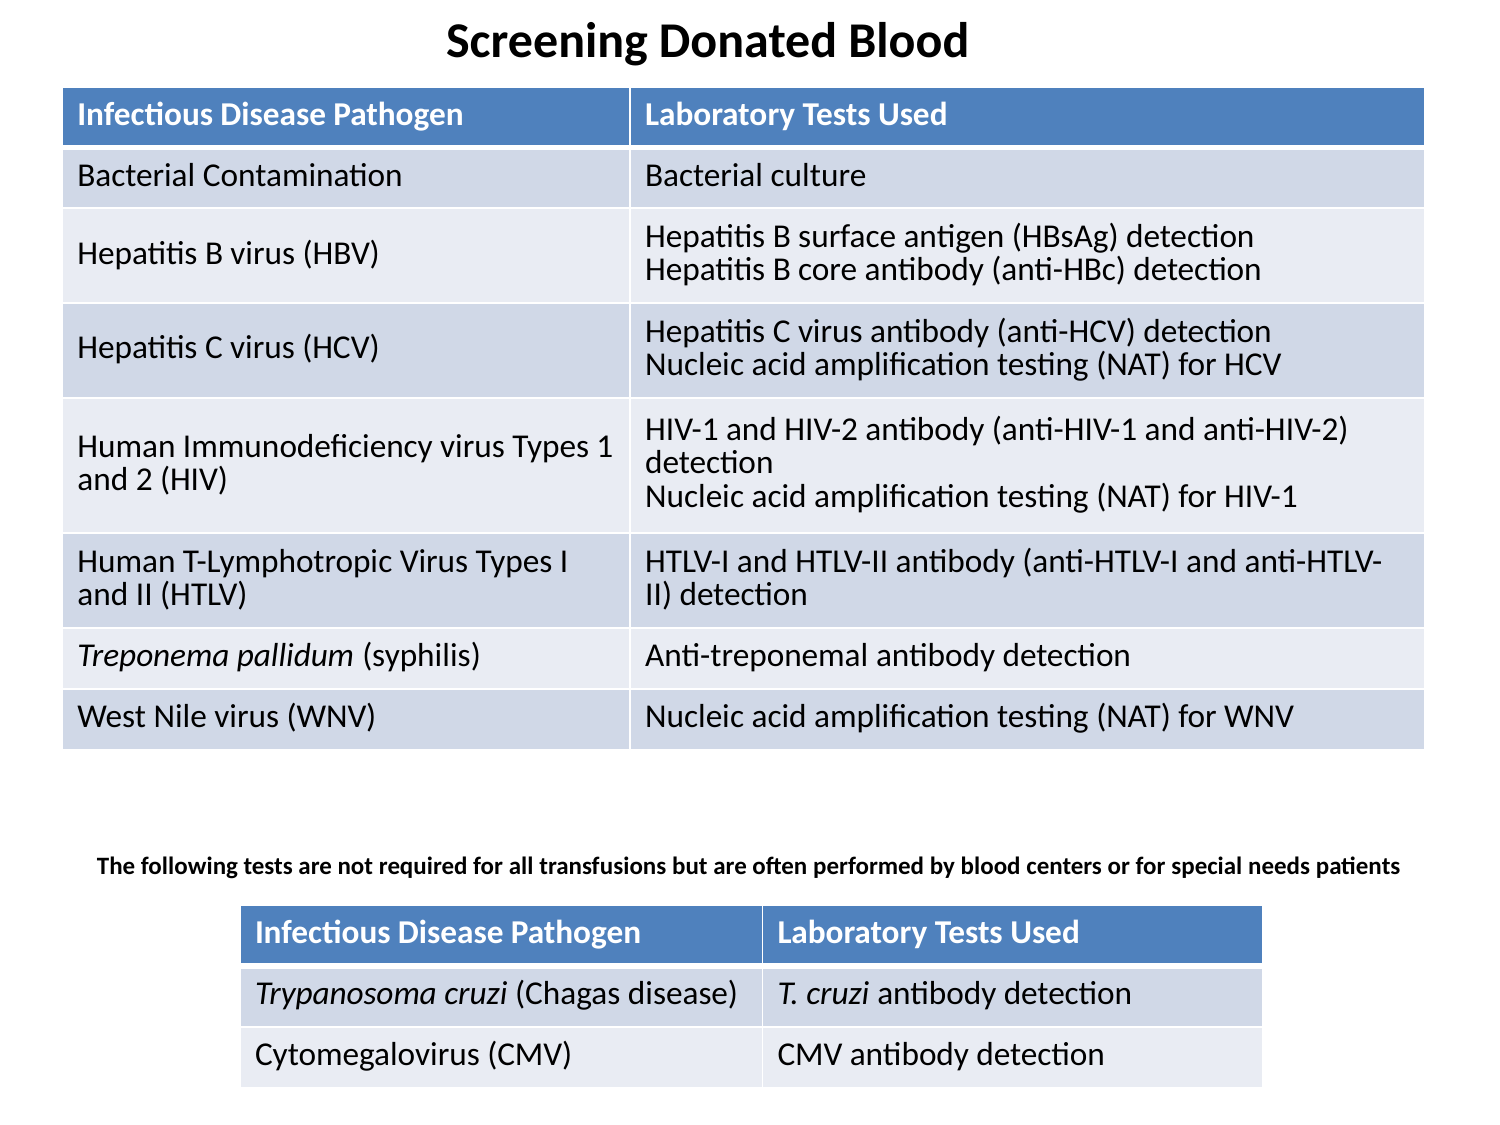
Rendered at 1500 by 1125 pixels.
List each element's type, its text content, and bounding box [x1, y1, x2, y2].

table_cell Trypanosoma cruzi (Chagas disease) [241, 969, 762, 1026]
text_box Screening Donated Blood [431, 0, 985, 75]
text_box The following tests are not required for all transfusions but are often performed by blood centers or for special needs patients [37, 842, 1463, 887]
table_cell Nucleic acid amplification testing (NAT) for WNV [631, 690, 1424, 749]
table_cell Hepatitis C virus (HCV) [63, 304, 629, 397]
table_cell HIV-1 and HIV-2 antibody (anti-HIV-1 and anti-HIV-2) detection Nucleic acid amplification testing (NAT) for HIV-1 [631, 399, 1424, 532]
table_header Infectious Disease Pathogen [63, 88, 629, 145]
table_header Laboratory Tests Used [763, 906, 1262, 963]
table_cell CMV antibody detection [763, 1028, 1262, 1087]
table_cell Treponema pallidum (syphilis) [63, 629, 629, 688]
table_cell Hepatitis B surface antigen (HBsAg) detection Hepatitis B core antibody (anti-HBc) detection [631, 209, 1424, 302]
table_cell Anti-treponemal antibody detection [631, 629, 1424, 688]
table_cell Bacterial culture [631, 150, 1424, 207]
table_header Infectious Disease Pathogen [241, 906, 762, 963]
table_cell West Nile virus (WNV) [63, 690, 629, 749]
table_header Laboratory Tests Used [631, 88, 1424, 145]
table_cell Human Immunodeficiency virus Types 1 and 2 (HIV) [63, 399, 629, 532]
table_cell Cytomegalovirus (CMV) [241, 1028, 762, 1087]
table_cell T. cruzi antibody detection [763, 969, 1262, 1026]
table_cell Bacterial Contamination [63, 150, 629, 207]
table_cell Hepatitis C virus antibody (anti-HCV) detection Nucleic acid amplification testing (NAT) for HCV [631, 304, 1424, 397]
table_cell Human T-Lymphotropic Virus Types I and II (HTLV) [63, 534, 629, 627]
table_cell Hepatitis B virus (HBV) [63, 209, 629, 302]
table_cell HTLV-I and HTLV-II antibody (anti-HTLV-I and anti-HTLV-II) detection [631, 534, 1424, 627]
